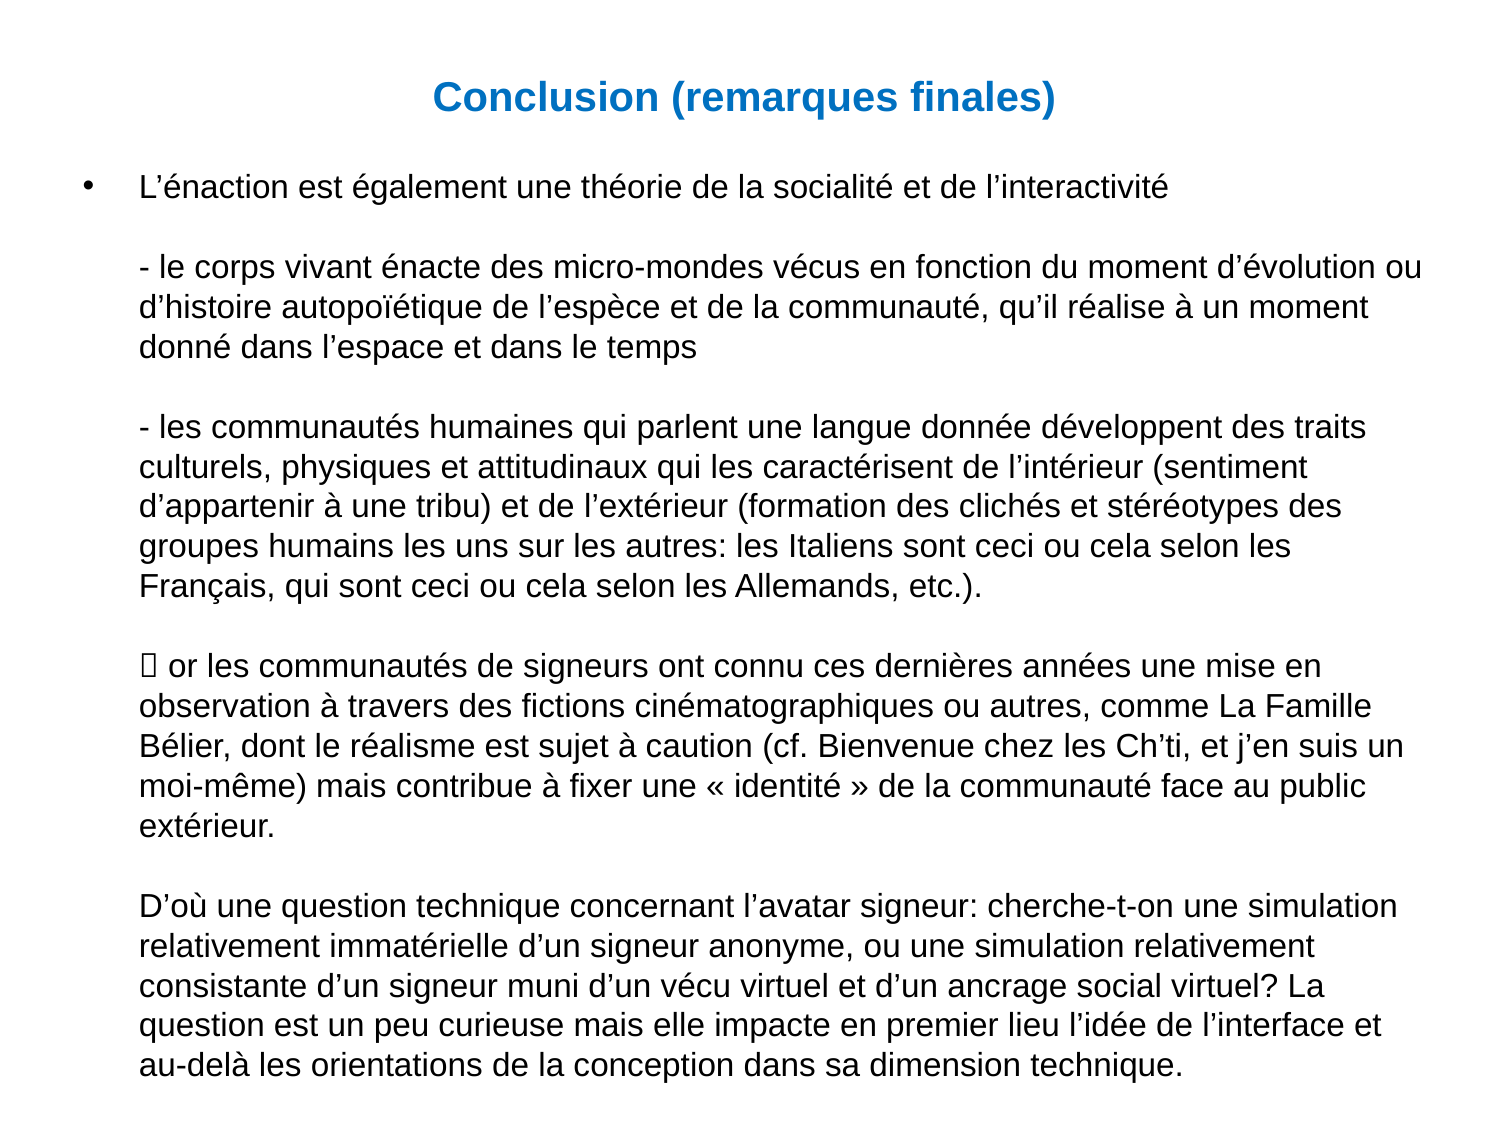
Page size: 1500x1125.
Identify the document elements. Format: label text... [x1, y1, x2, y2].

text_box L’énaction est également une théorie de la socialité et de l’interactivité - le corps vivant énacte des micro-mondes vécus en fonction du moment d’évolution ou d’histoire autopoïétique de l’espèce et de la communauté, qu’il réalise à un moment donné dans l’espace et dans le temps - les communautés humaines qui parlent une langue donnée développent des traits culturels, physiques et attitudinaux qui les caractérisent de l’intérieur (sentiment d’appartenir à une tribu) et de l’extérieur (formation des clichés et stéréotypes des groupes humains les uns sur les autres: les Italiens sont ceci ou cela selon les Français, qui sont ceci ou cela selon les Allemands, etc.).  or les communautés de signeurs ont connu ces dernières années une mise en observation à travers des fictions cinématographiques ou autres, comme La Famille Bélier, dont le réalisme est sujet à caution (cf. Bienvenue chez les Ch’ti, et j’en suis un moi-même) mais contribue à fixer une « identité » de la communauté face au public extérieur. D’où une question technique concernant l’avatar signeur: cherche-t-on une simulation relativement immatérielle d’un signeur anonyme, ou une simulation relativement consistante d’un signeur muni d’un vécu virtuel et d’un ancrage social virtuel? La question est un peu curieuse mais elle impacte en premier lieu l’idée de l’interface et au-delà les orientations de la conception dans sa dimension technique. [82, 165, 1433, 1094]
text_box Conclusion (remarques finales) [107, 23, 1382, 165]
